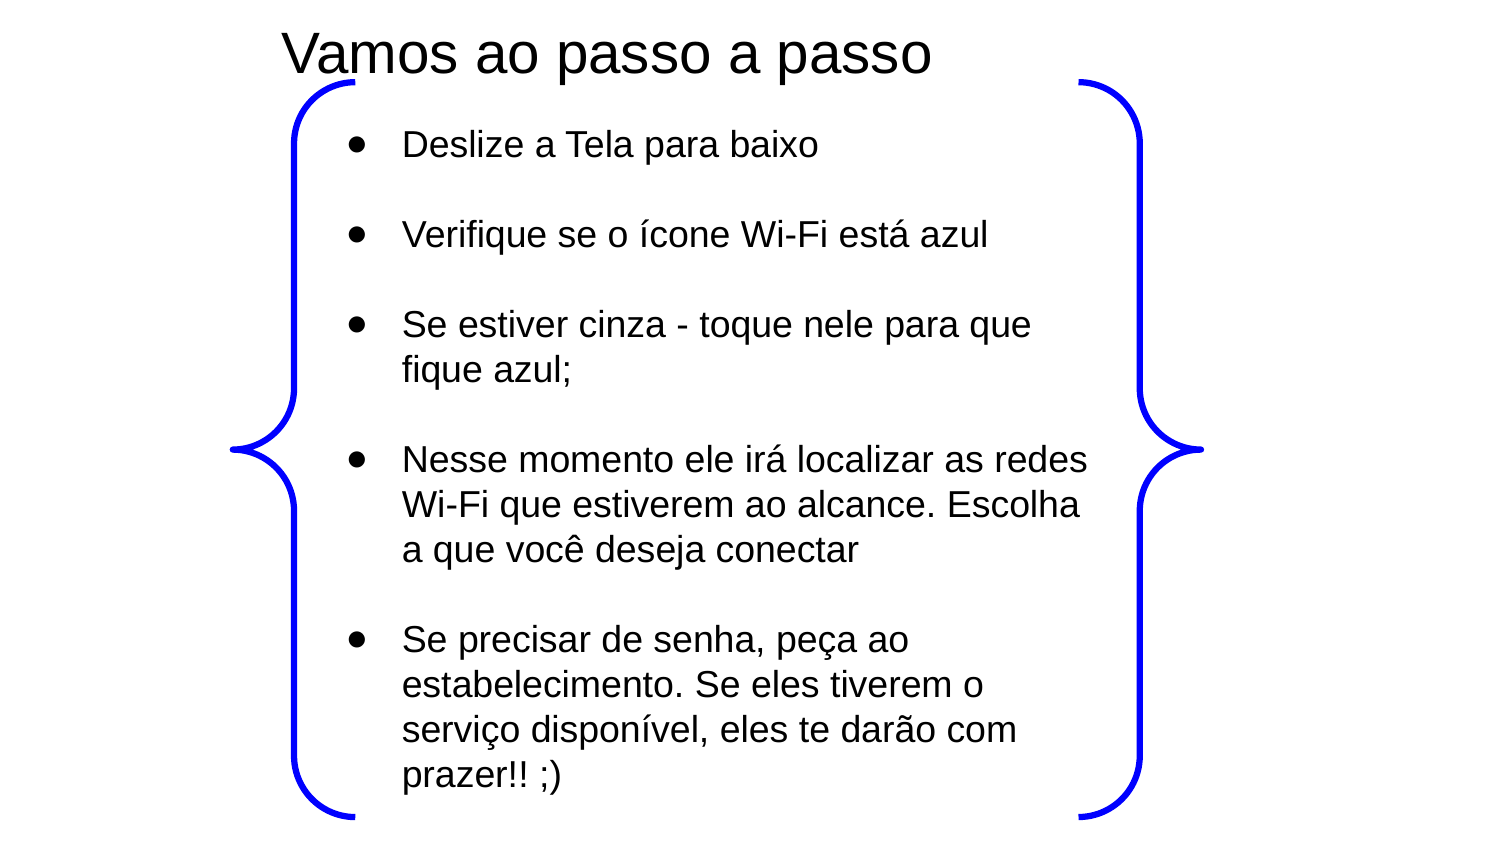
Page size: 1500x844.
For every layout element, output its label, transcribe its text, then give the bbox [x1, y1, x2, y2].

text_box Deslize a Tela para baixo Verifique se o ícone Wi-Fi está azul Se estiver cinza - toque nele para que fique azul; Nesse momento ele irá localizar as redes Wi-Fi que estiverem ao alcance. Escolha a que você deseja conectar Se precisar de senha, peça ao estabelecimento. Se eles tiverem o serviço disponível, eles te darão com prazer!! ;) [232, 82, 1202, 818]
title Vamos ao passo a passo [266, 0, 955, 94]
